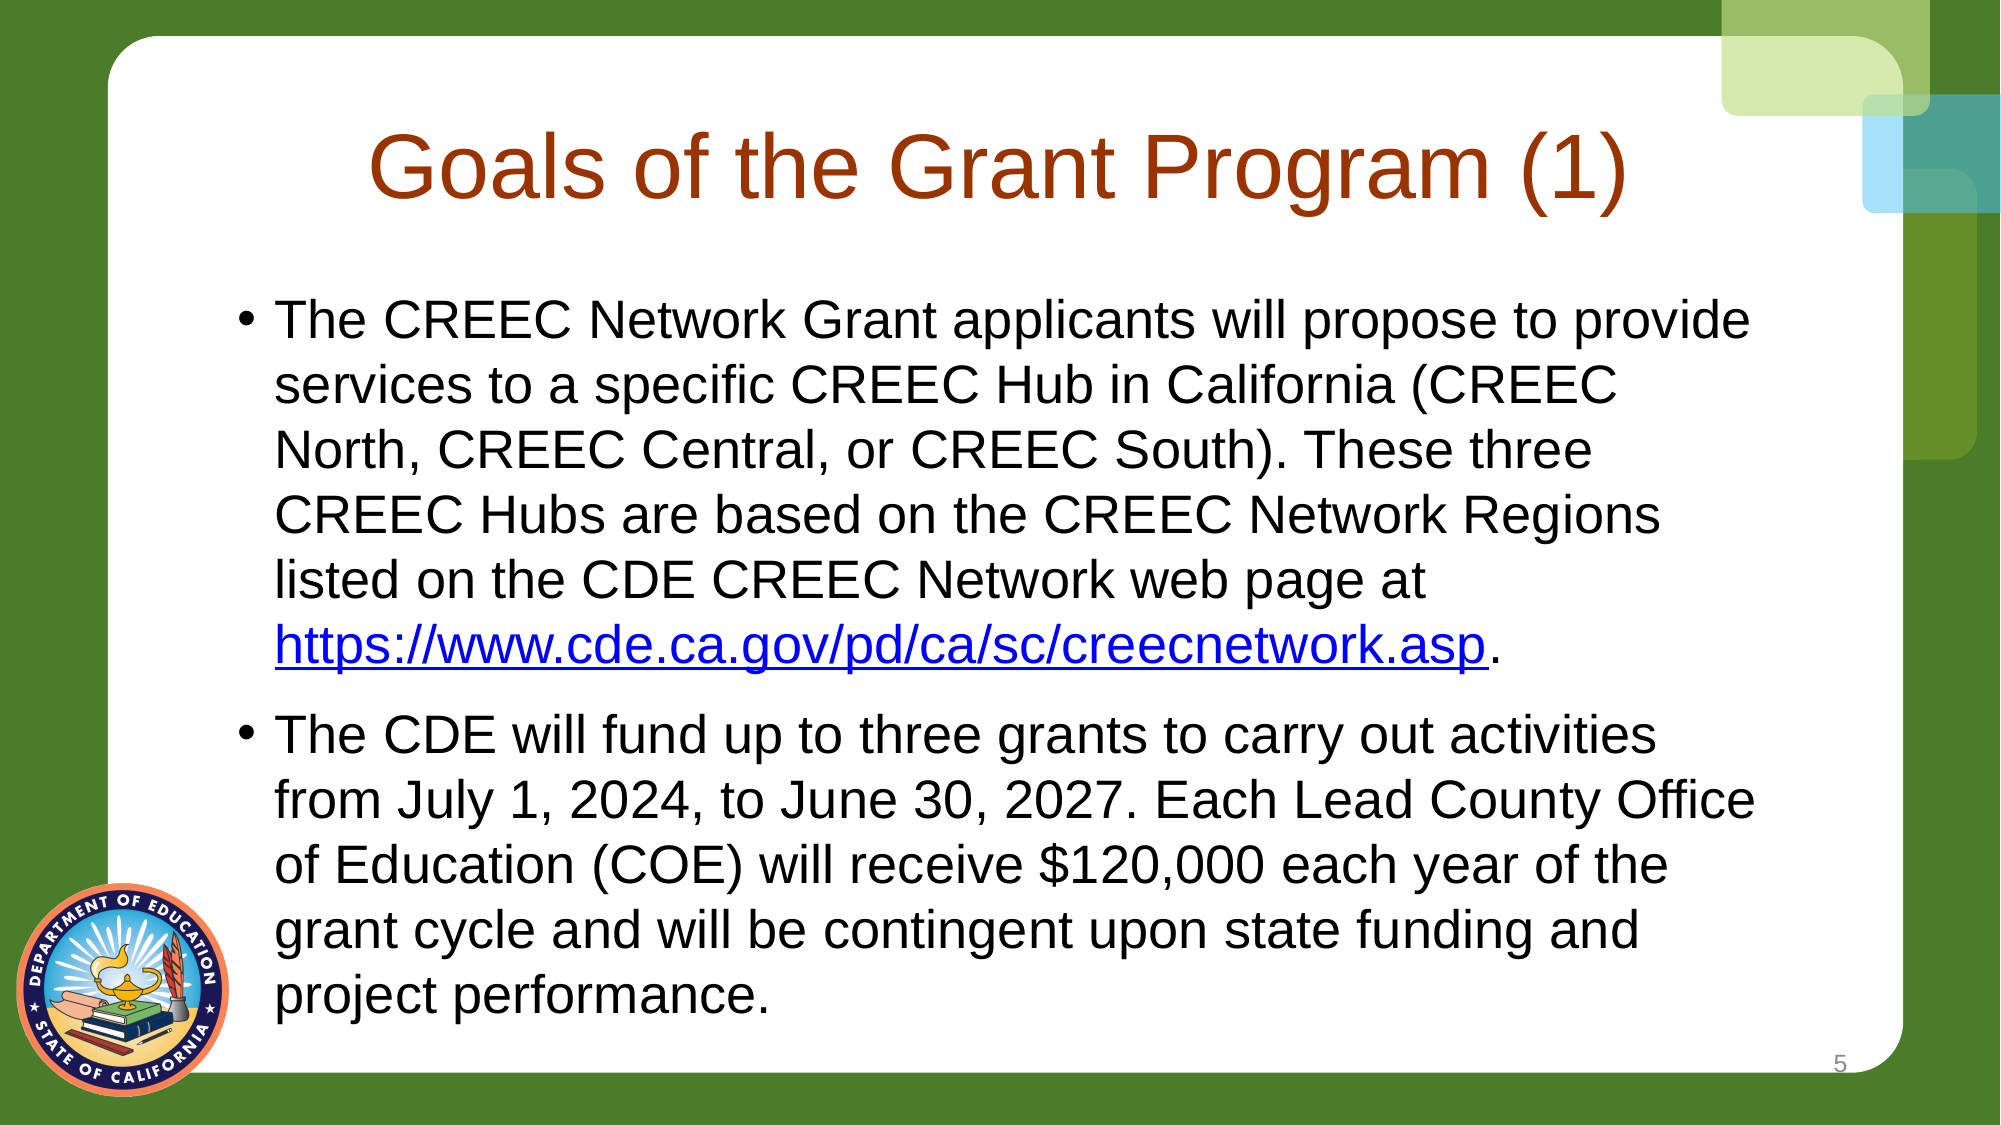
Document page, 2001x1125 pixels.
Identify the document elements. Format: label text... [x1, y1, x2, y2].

slide_number 5 [1412, 1032, 1863, 1093]
picture [16, 883, 229, 1097]
list The CREEC Network Grant applicants will propose to provide services to a specific CREEC Hub in California (CREEC North, CREEC Central, or CREEC South). These three CREEC Hubs are based on the CREEC Network Regions listed on the CDE CREEC Network web page at https://www.cde.ca.gov/pd/ca/sc/creecnetwork.asp. The CDE will fund up to three grants to carry out activities from July 1, 2024, to June 30, 2027. Each Lead County Office of Education (COE) will receive $120,000 each year of the grant cycle and will be contingent upon state funding and project performance. [222, 277, 1778, 1043]
title Goals of the Grant Program (1) [222, 59, 1778, 277]
